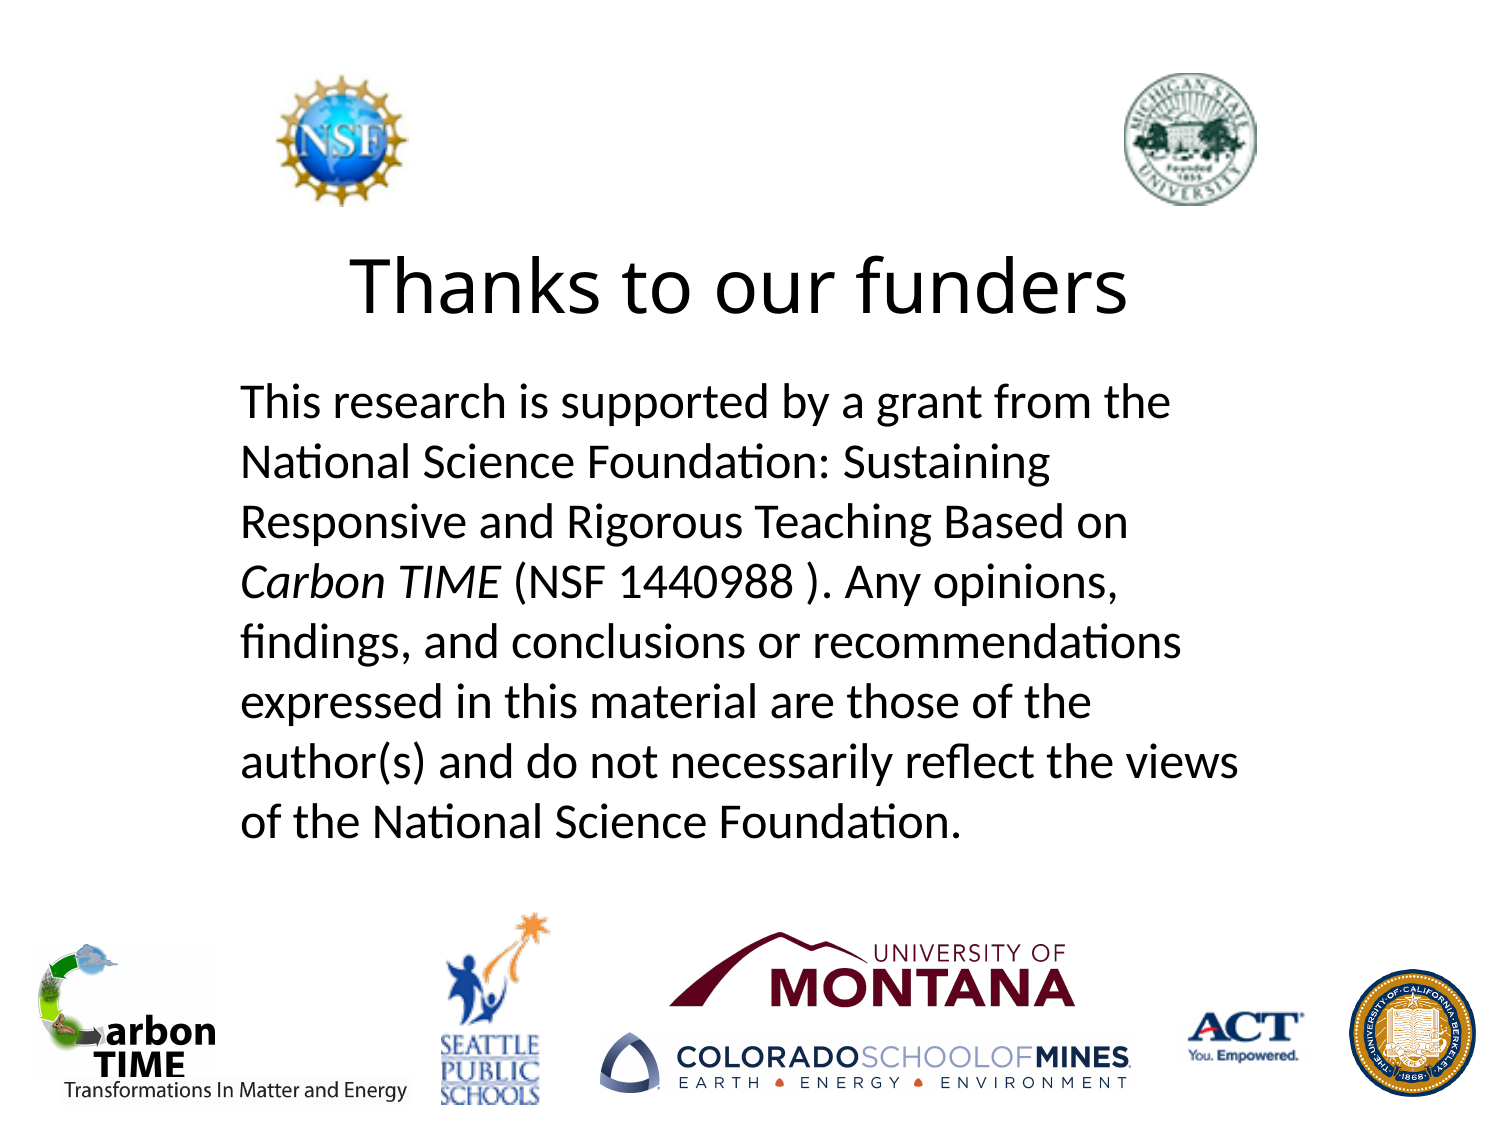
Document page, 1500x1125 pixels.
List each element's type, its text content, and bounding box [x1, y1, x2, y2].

picture [1174, 969, 1327, 1105]
picture [35, 943, 411, 1105]
picture [669, 932, 1080, 1011]
picture [274, 73, 409, 207]
title Thanks to our funders [112, 221, 1388, 347]
picture [1123, 73, 1257, 206]
subtitle This research is supported by a grant from the National Science Foundation: Sustaining Responsive and Rigorous Teaching Based on Carbon TIME (NSF 1440988 ). Any opinions, findings, and conclusions or recommendations expressed in this material are those of the author(s) and do not necessarily reflect the views of the National Science Foundation. [225, 361, 1275, 859]
picture [1348, 969, 1476, 1097]
picture [600, 1031, 1131, 1093]
picture [441, 912, 551, 1105]
